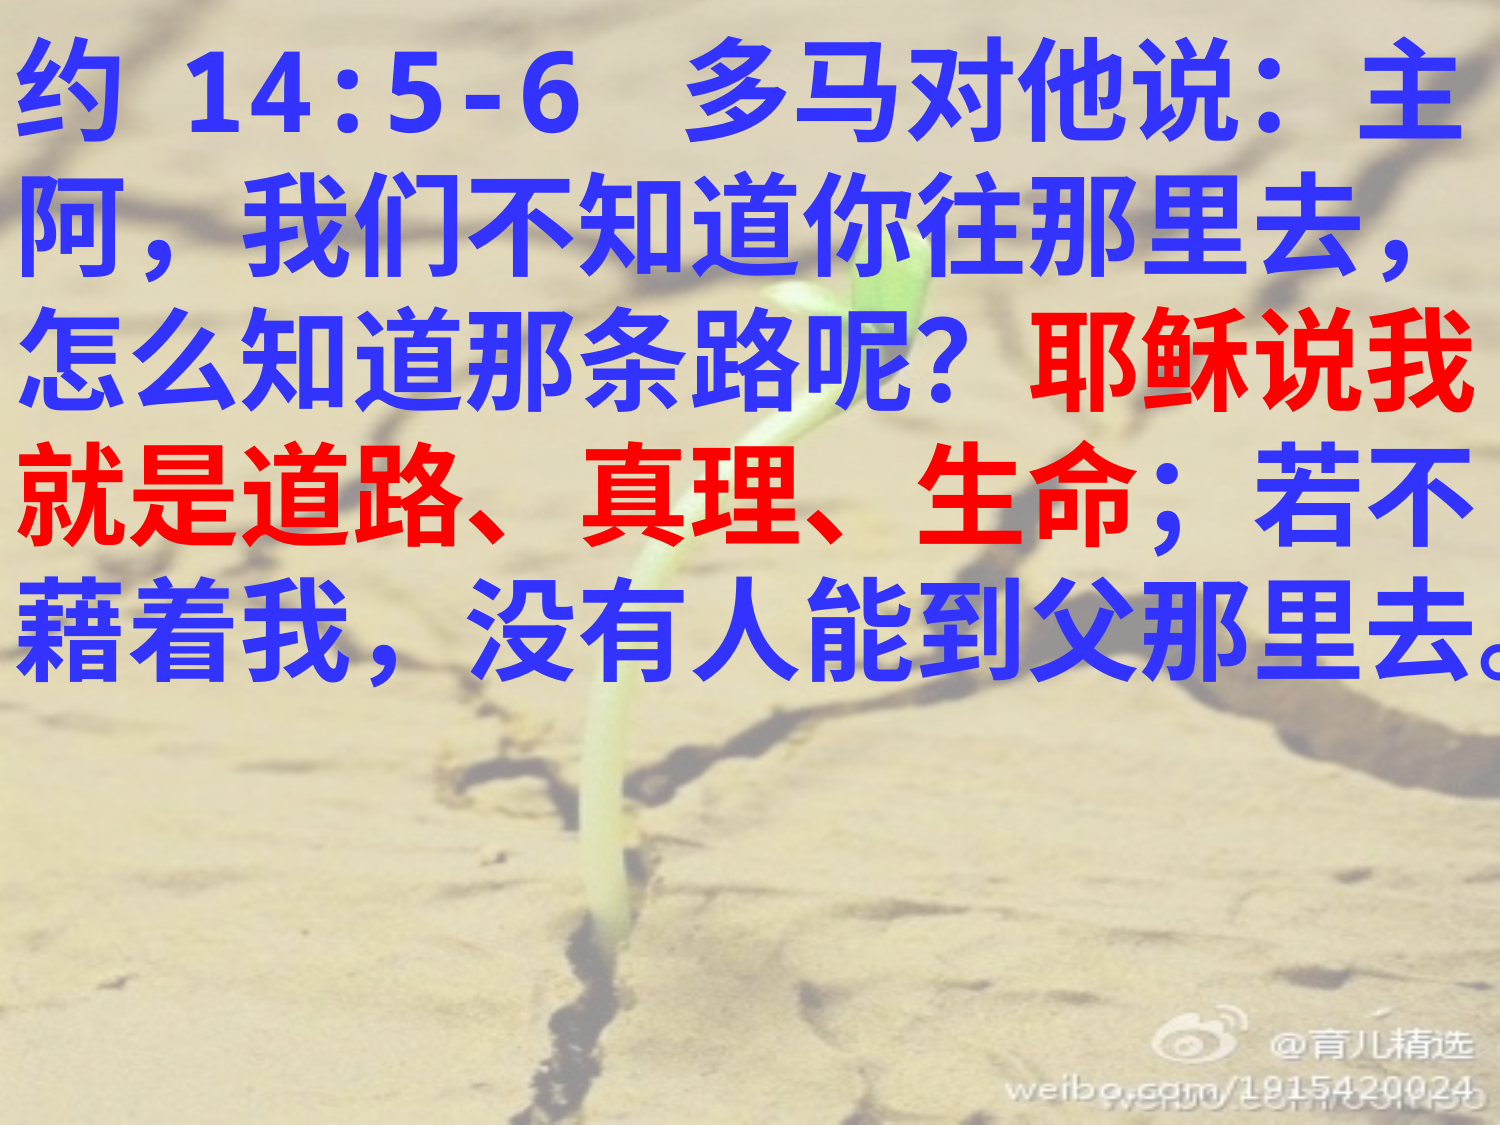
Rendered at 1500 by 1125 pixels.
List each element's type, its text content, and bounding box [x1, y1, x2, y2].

text_box 约 14:5-6 多马对他说：主阿，我们不知道你往那里去，怎么知道那条路呢？耶稣说我就是道路、真理、生命；若不藉着我，没有人能到父那里去。 [0, 12, 1500, 703]
